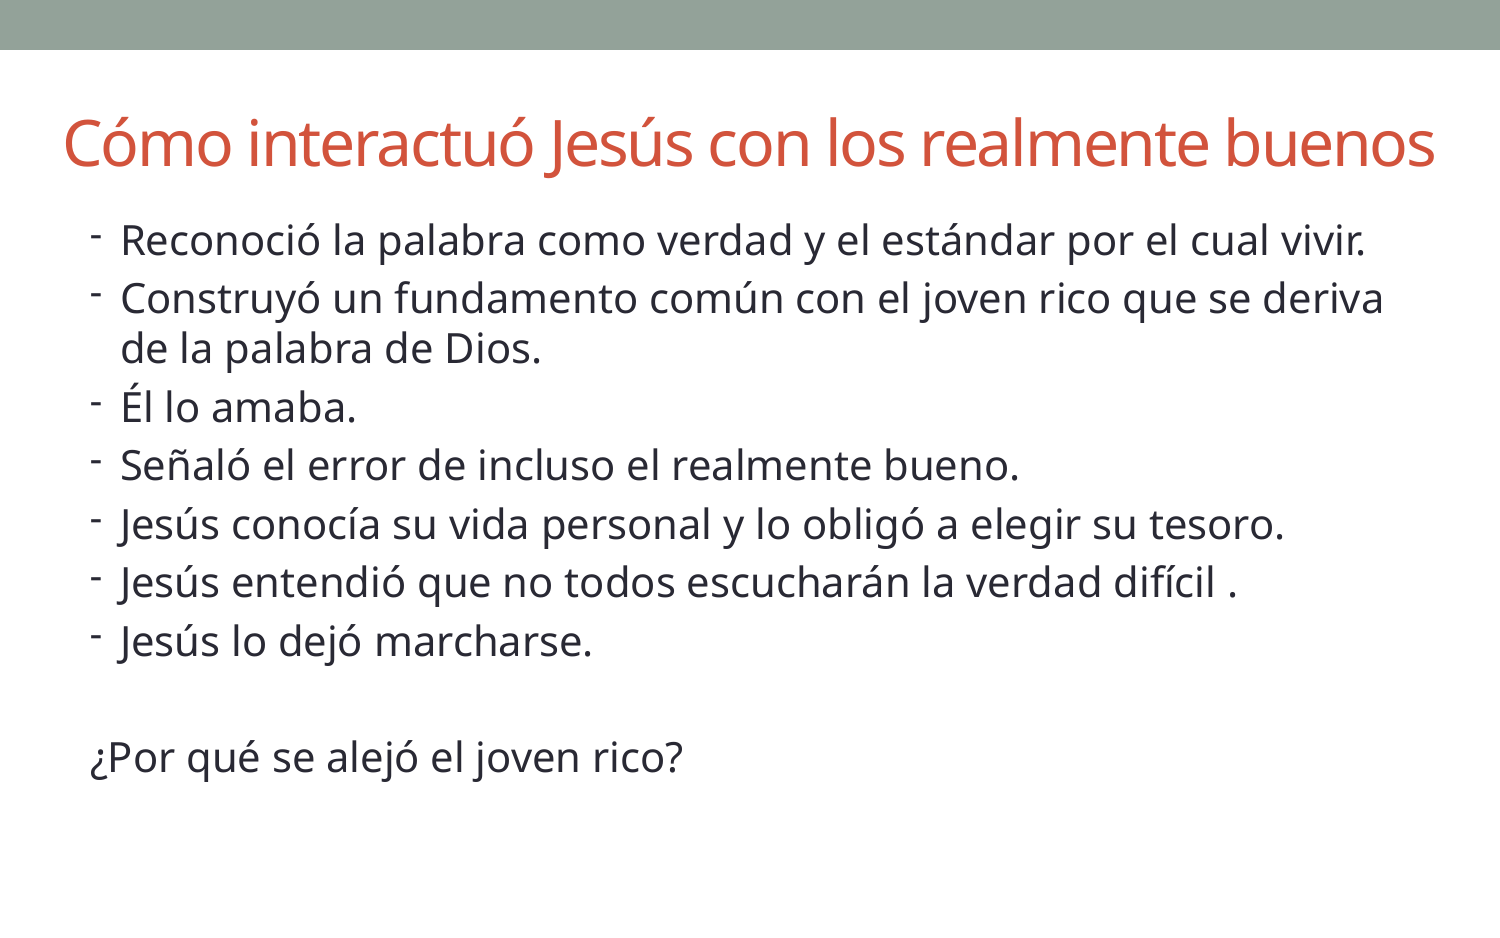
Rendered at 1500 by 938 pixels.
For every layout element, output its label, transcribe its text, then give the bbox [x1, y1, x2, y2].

list Reconoció la palabra como verdad y el estándar por el cual vivir. Construyó un fundamento común con el joven rico que se deriva de la palabra de Dios. Él lo amaba. Señaló el error de incluso el realmente bueno. Jesús conocía su vida personal y lo obligó a elegir su tesoro. Jesús entendió que no todos escucharán la verdad difícil . Jesús lo dejó marcharse. ¿Por qué se alejó el joven rico? [75, 206, 1425, 844]
title Cómo interactuó Jesús con los realmente buenos [24, 72, 1475, 209]
